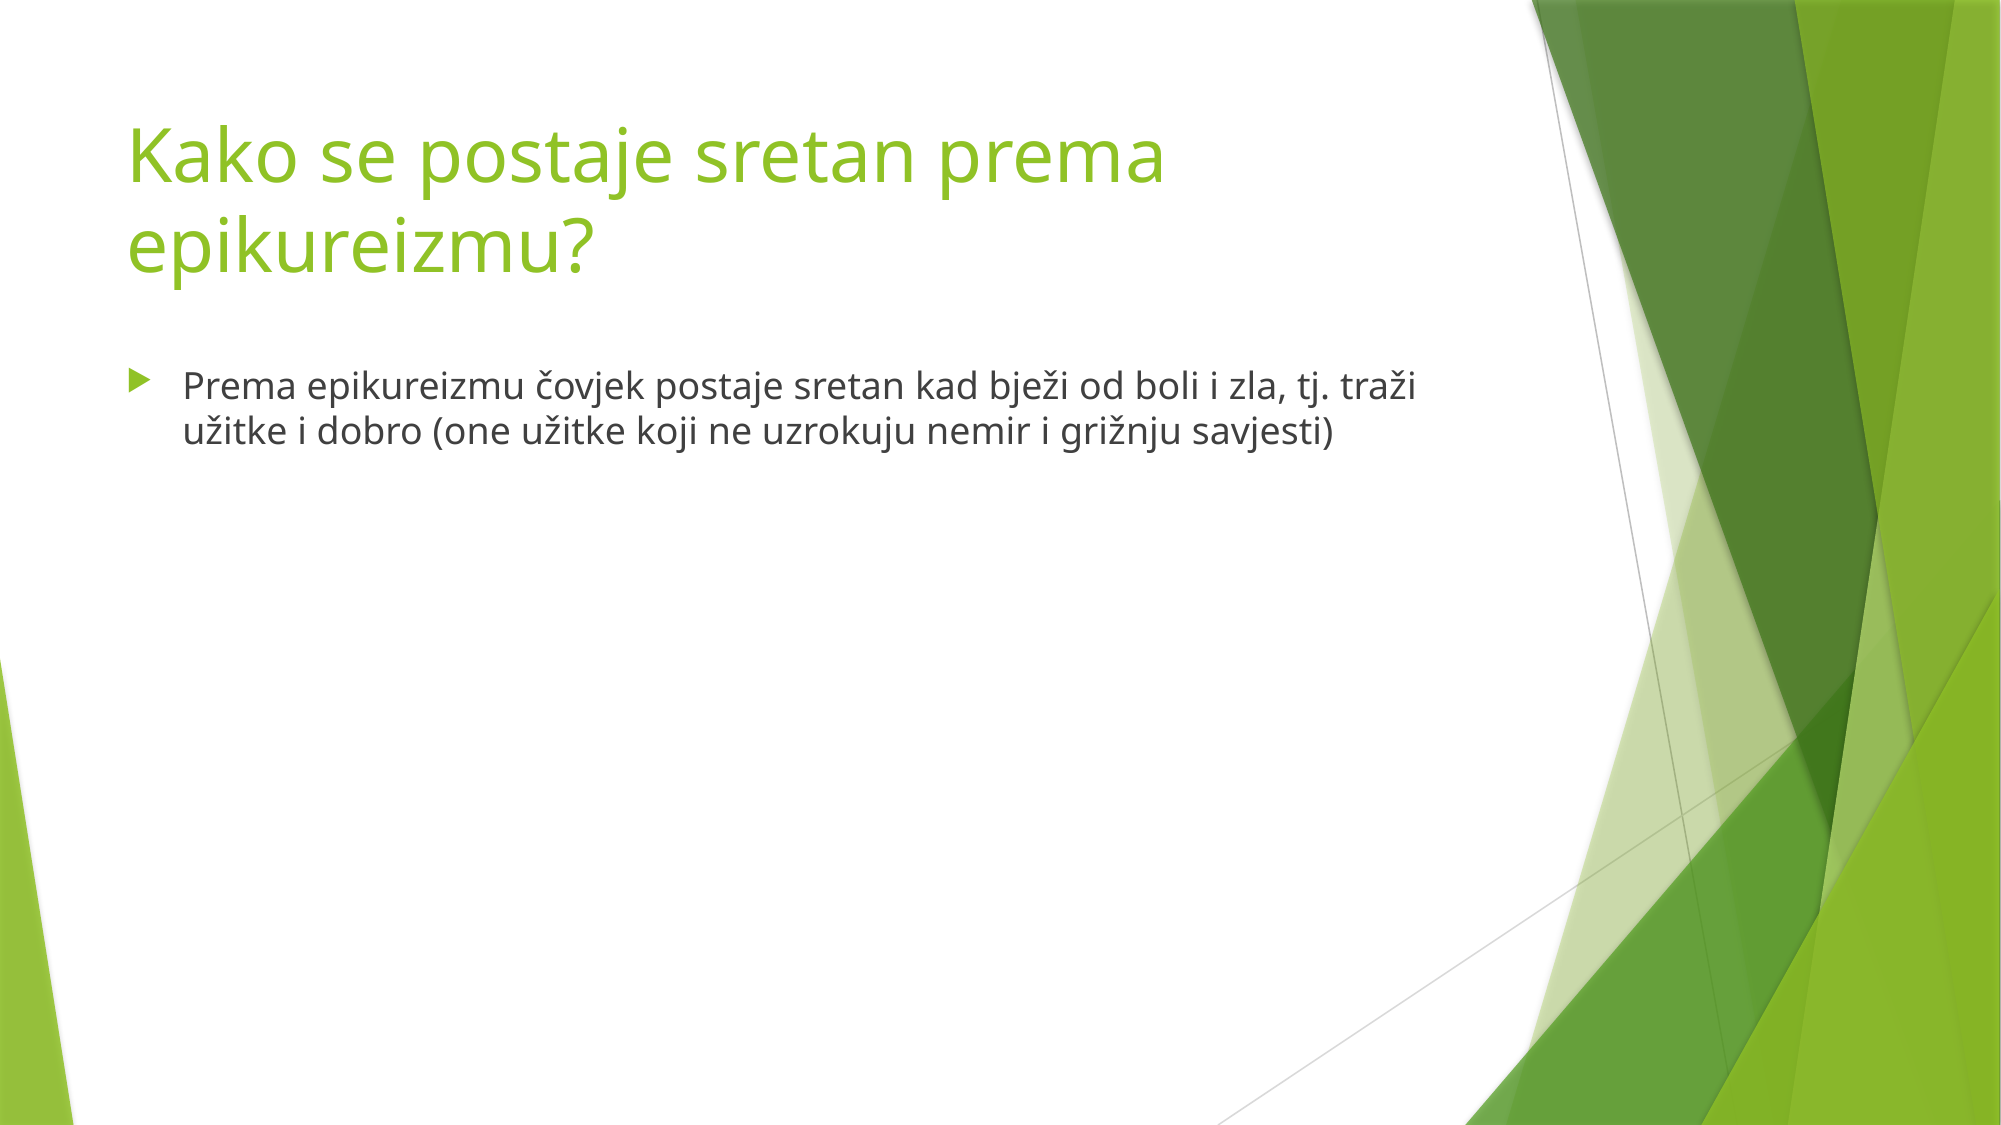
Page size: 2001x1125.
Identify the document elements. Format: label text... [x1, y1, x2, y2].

title Kako se postaje sretan prema epikureizmu? [111, 99, 1522, 317]
list Prema epikureizmu čovjek postaje sretan kad bježi od boli i zla, tj. traži užitke i dobro (one užitke koji ne uzrokuju nemir i grižnju savjesti) [111, 354, 1522, 992]
